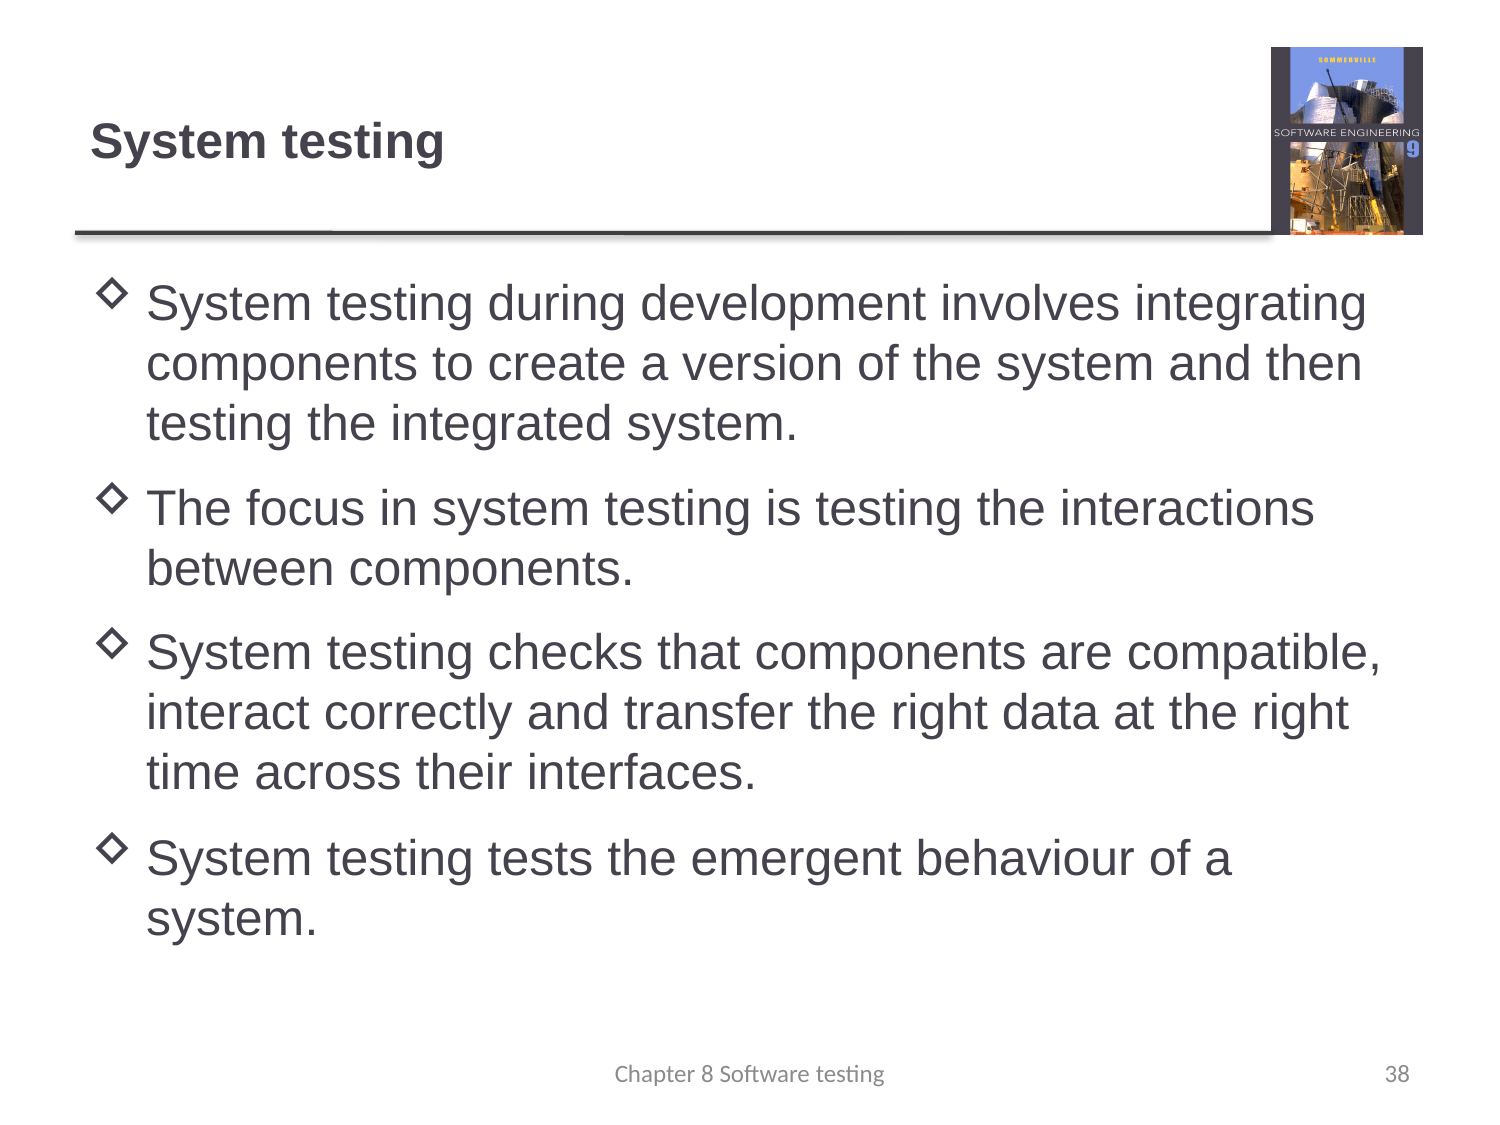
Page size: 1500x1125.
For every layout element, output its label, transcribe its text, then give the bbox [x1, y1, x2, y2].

picture [1272, 47, 1423, 235]
title System testing [74, 44, 1272, 233]
slide_number 38 [1074, 1042, 1425, 1103]
list System testing during development involves integrating components to create a version of the system and then testing the integrated system. The focus in system testing is testing the interactions between components. System testing checks that components are compatible, interact correctly and transfer the right data at the right time across their interfaces. System testing tests the emergent behaviour of a system. [75, 262, 1425, 1005]
footer Chapter 8 Software testing [512, 1042, 988, 1103]
